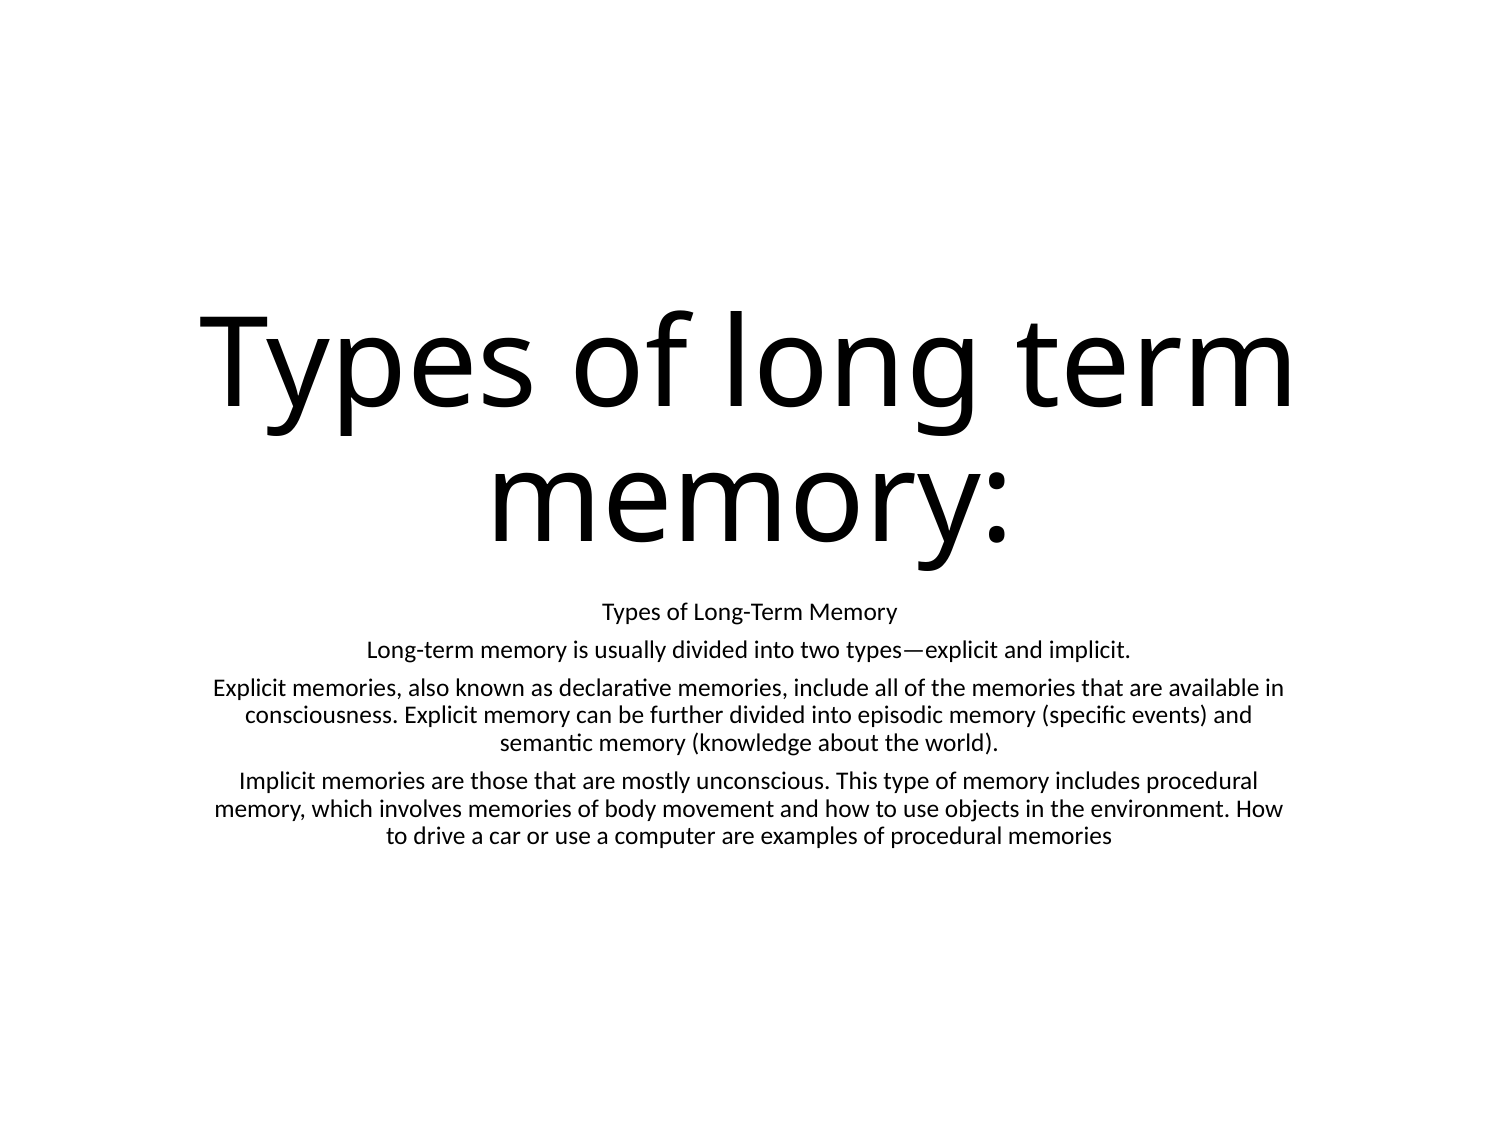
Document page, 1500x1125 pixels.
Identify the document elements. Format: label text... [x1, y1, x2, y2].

subtitle Types of Long-Term Memory Long-term memory is usually divided into two types—explicit and implicit. Explicit memories, also known as declarative memories, include all of the memories that are available in consciousness. Explicit memory can be further divided into episodic memory (specific events) and semantic memory (knowledge about the world). Implicit memories are those that are mostly unconscious. This type of memory includes procedural memory, which involves memories of body movement and how to use objects in the environment. How to drive a car or use a computer are examples of procedural memories [187, 590, 1313, 863]
title Types of long term memory: [112, 184, 1388, 576]
